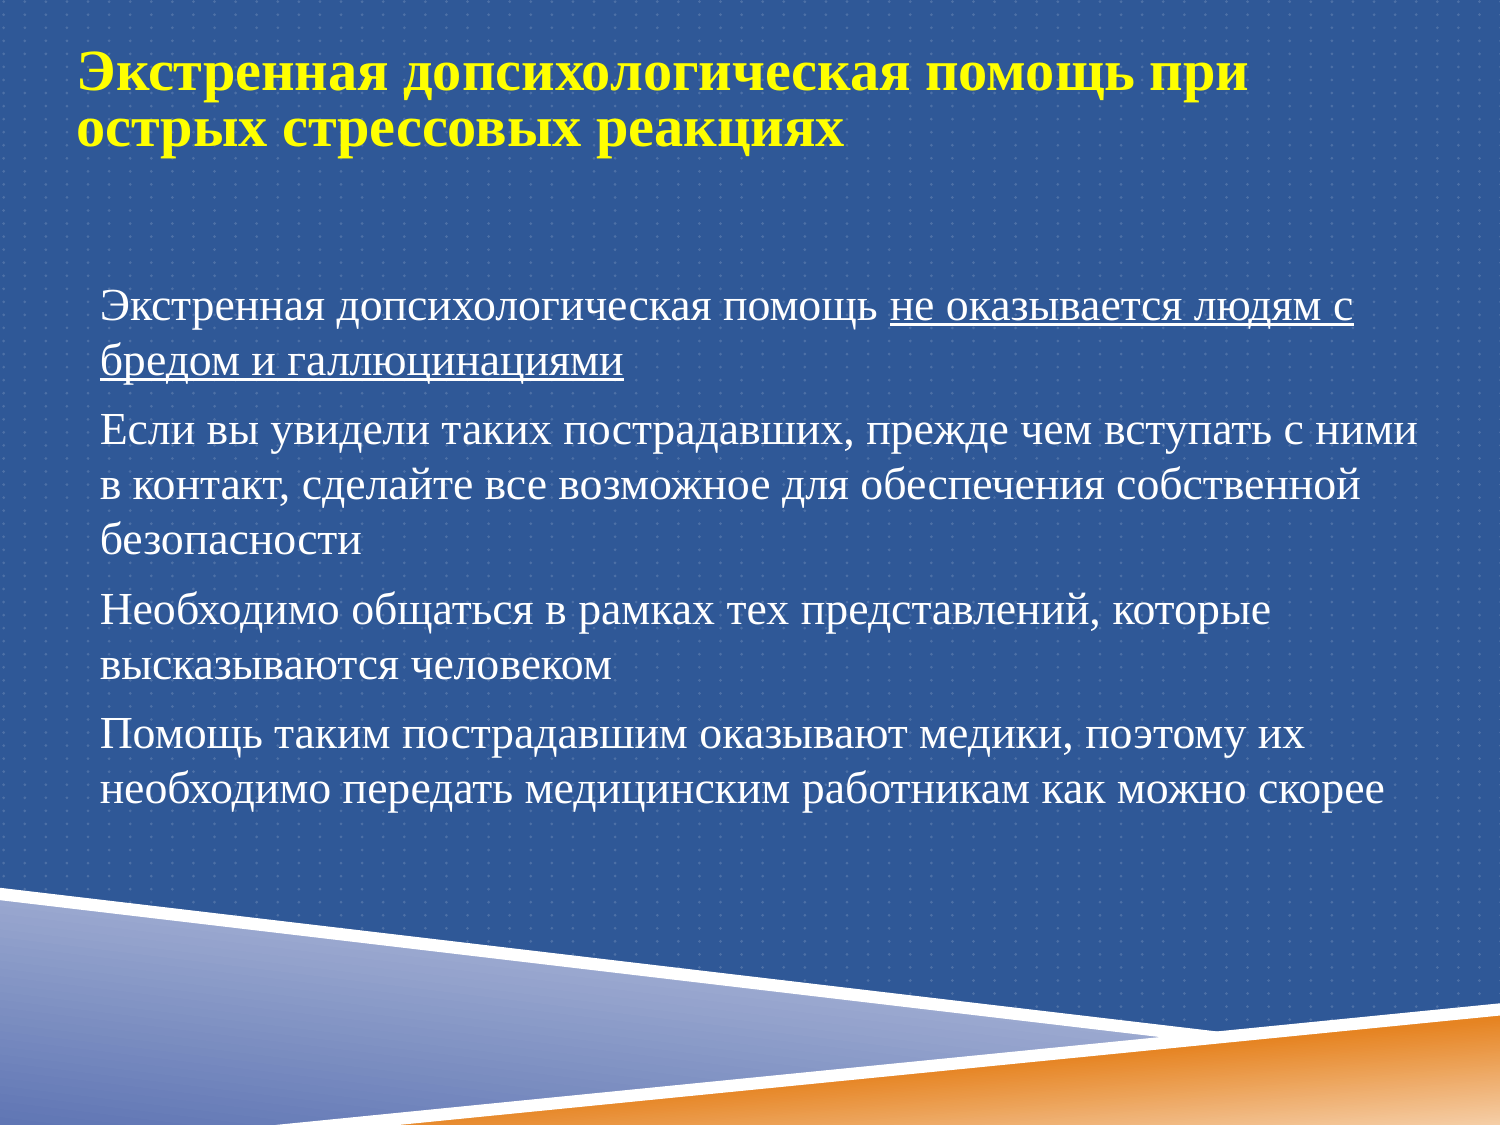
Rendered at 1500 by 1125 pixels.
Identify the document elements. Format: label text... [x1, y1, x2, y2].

title Экстренная допсихологическая помощь при острых стрессовых реакциях [76, 42, 1352, 231]
list Экстренная допсихологическая помощь не оказывается людям с бредом и галлюцинациями Если вы увидели таких пострадавших, прежде чем вступать с ними в контакт, сделайте все возможное для обеспечения собственной безопасности Необходимо общаться в рамках тех представлений, которые высказываются человеком Помощь таким пострадавшим оказывают медики, поэтому их необходимо передать медицинским работникам как можно скорее [88, 267, 1447, 946]
